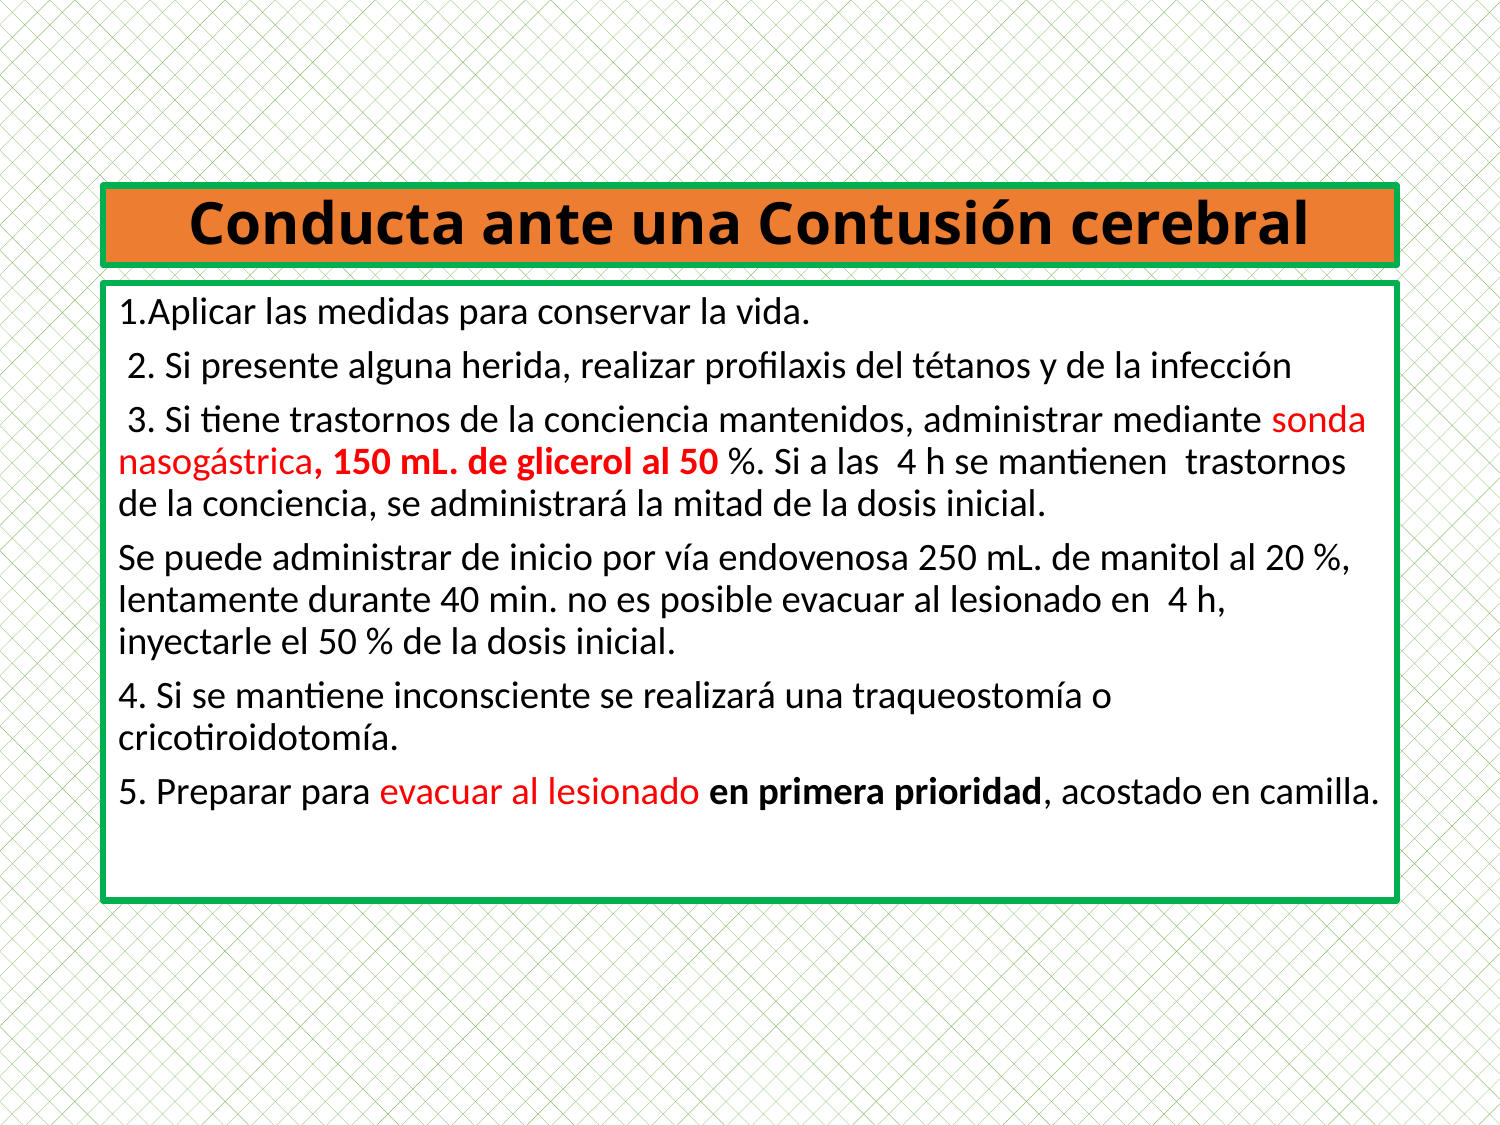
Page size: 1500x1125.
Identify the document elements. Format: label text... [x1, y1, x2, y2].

title Conducta ante una Contusión cerebral [103, 185, 1397, 265]
list 1.Aplicar las medidas para conservar la vida. 2. Si presente alguna herida, realizar profilaxis del tétanos y de la infección 3. Si tiene trastornos de la conciencia mantenidos, administrar mediante sonda nasogástrica, 150 mL. de glicerol al 50 %. Si a las 4 h se mantienen trastornos de la conciencia, se administrará la mitad de la dosis inicial. Se puede administrar de inicio por vía endovenosa 250 mL. de manitol al 20 %, lentamente durante 40 min. no es posible evacuar al lesionado en 4 h, inyectarle el 50 % de la dosis inicial. 4. Si se mantiene inconsciente se realizará una traqueostomía o cricotiroidotomía. 5. Preparar para evacuar al lesionado en primera prioridad, acostado en camilla. [103, 283, 1397, 901]
